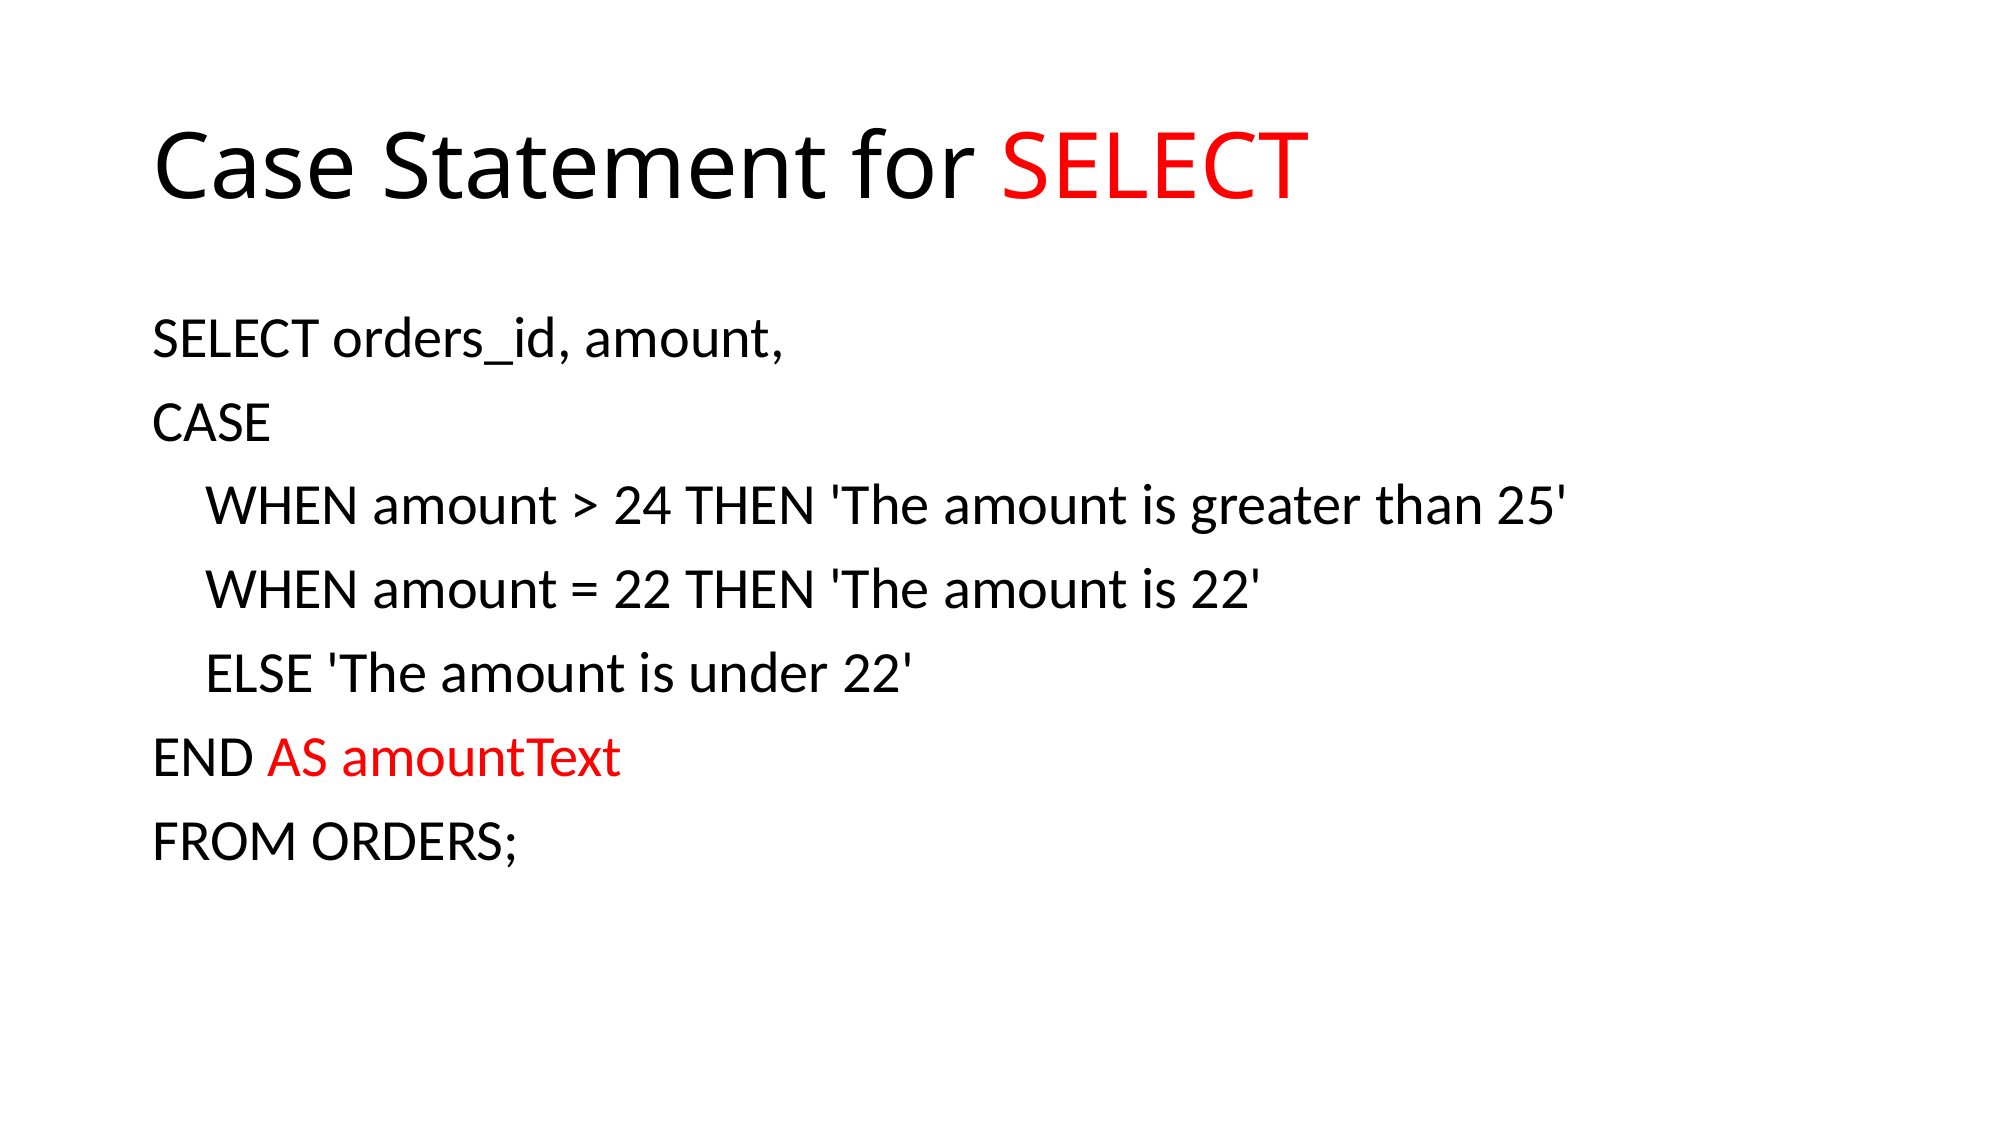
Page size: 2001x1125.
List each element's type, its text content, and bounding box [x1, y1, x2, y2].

title Case Statement for SELECT [137, 59, 1863, 278]
list SELECT orders_id, amount, CASE WHEN amount > 24 THEN 'The amount is greater than 25' WHEN amount = 22 THEN 'The amount is 22' ELSE 'The amount is under 22' END AS amountText FROM ORDERS; [137, 299, 1863, 1014]
